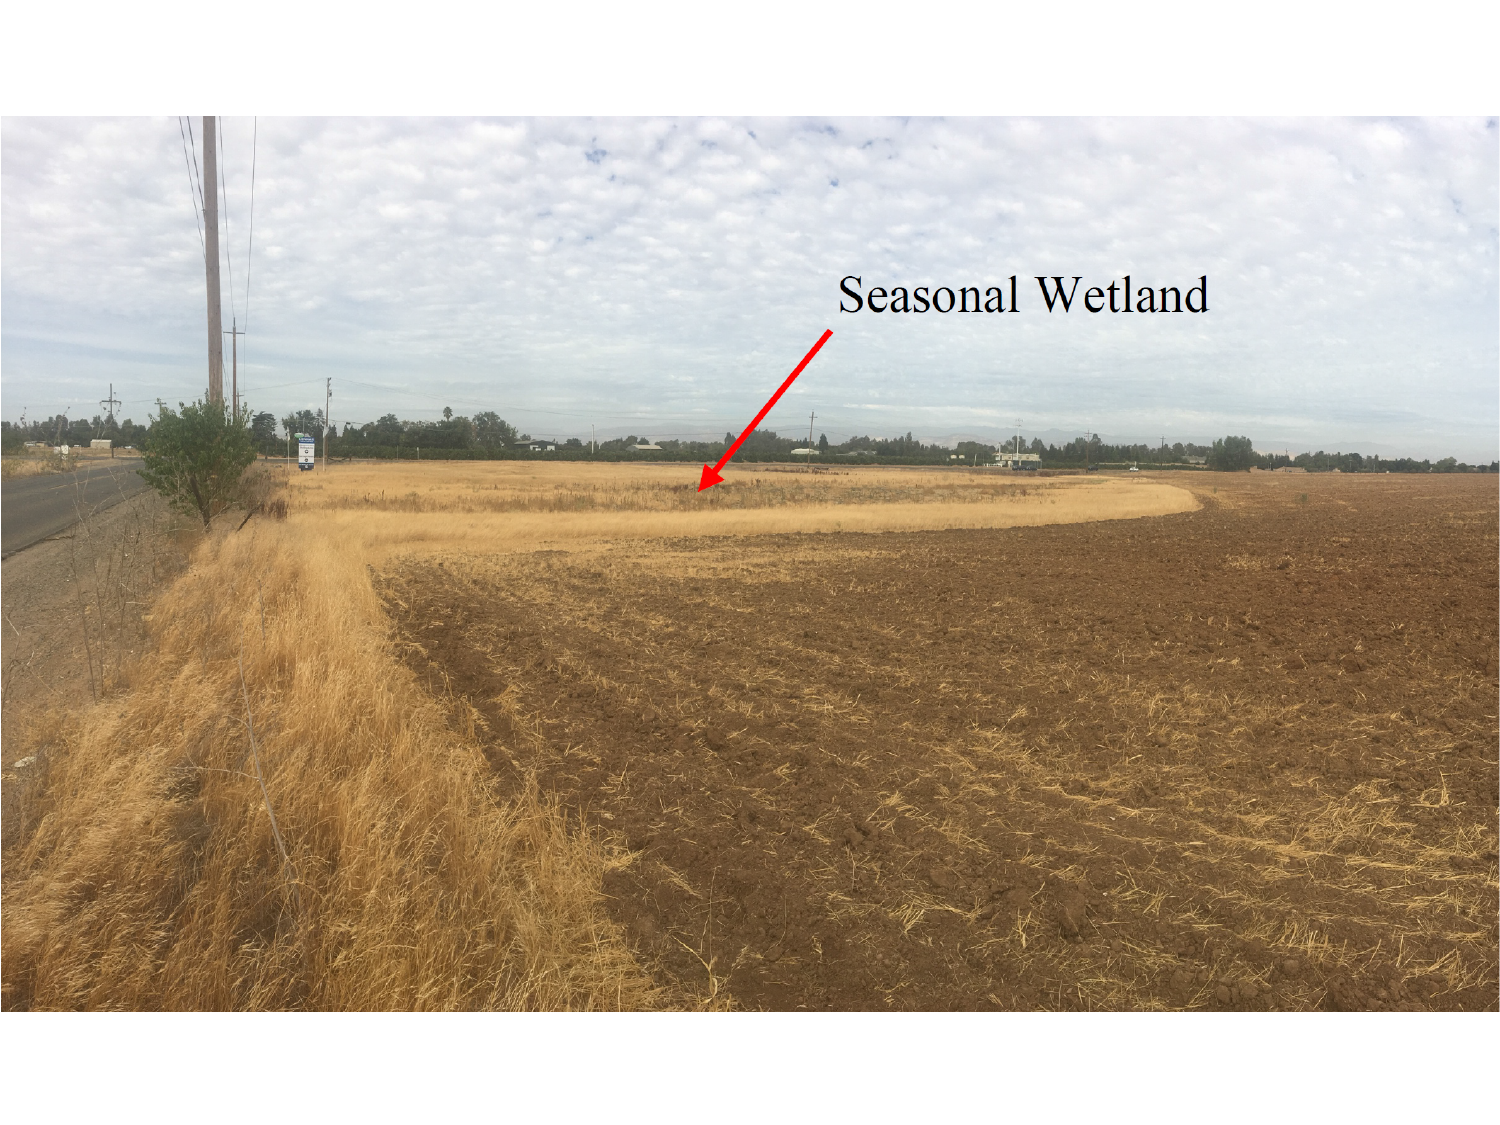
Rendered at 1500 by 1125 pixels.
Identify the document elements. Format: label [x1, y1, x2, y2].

picture [0, 113, 1500, 1012]
